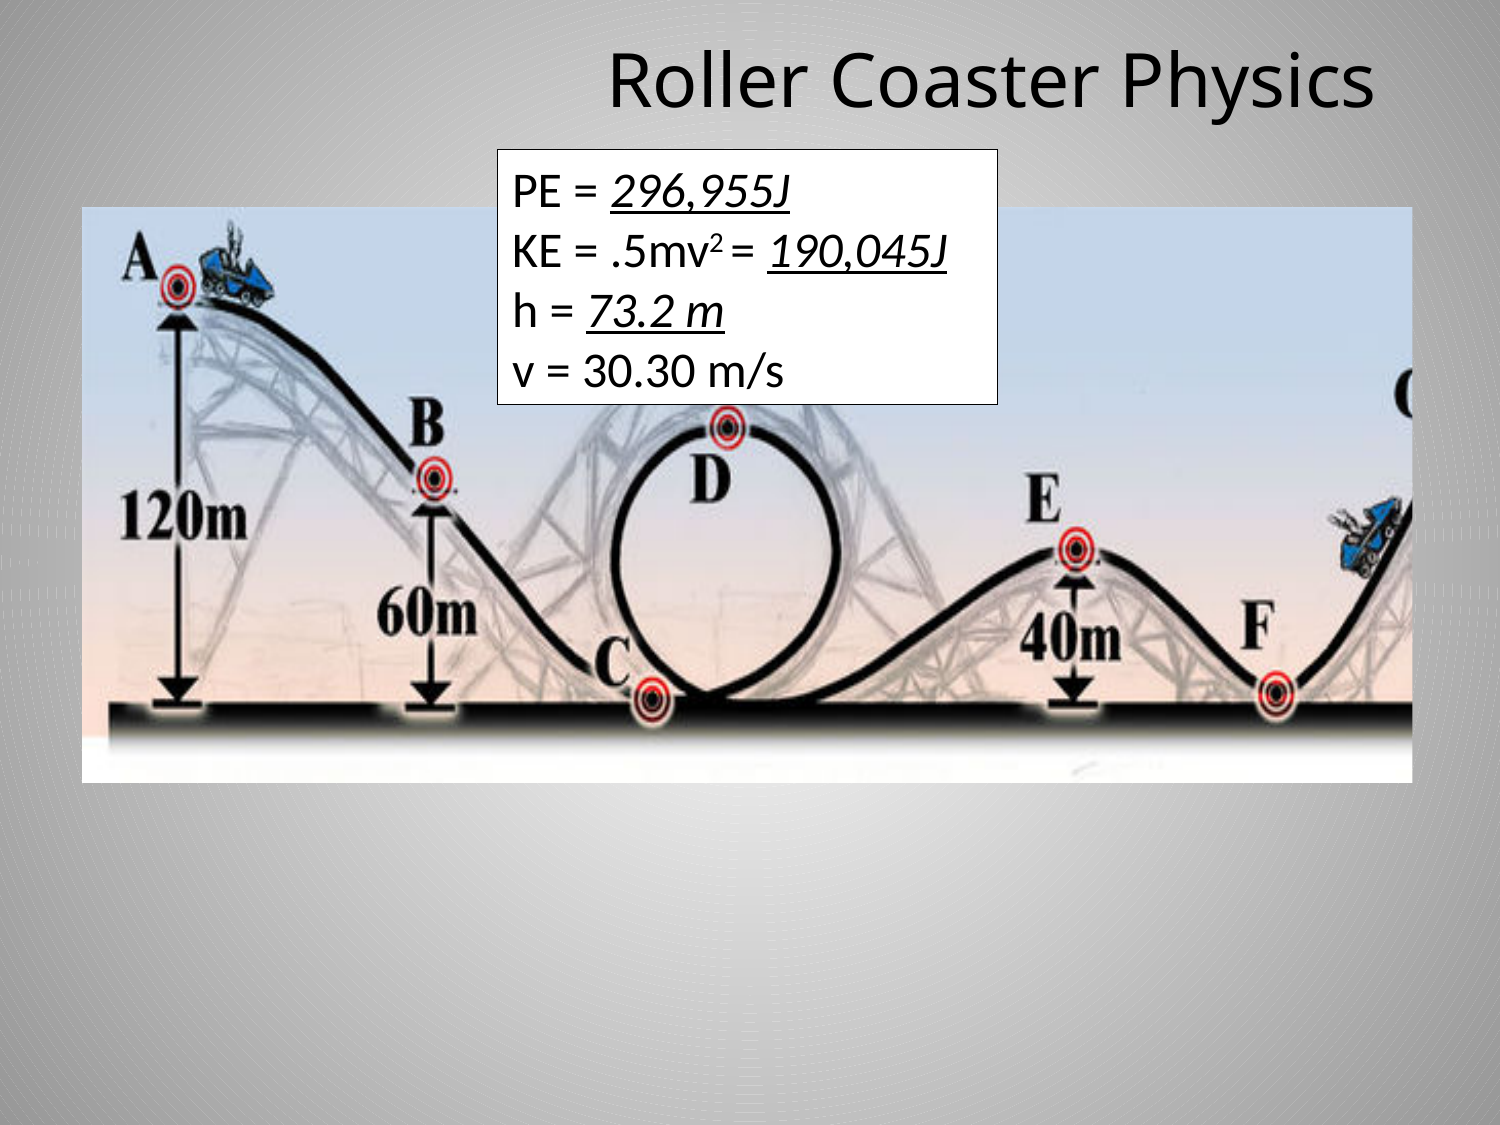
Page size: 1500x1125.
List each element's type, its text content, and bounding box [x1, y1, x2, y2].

picture [81, 207, 1413, 783]
text_box Roller Coaster Physics [591, 24, 1393, 130]
text_box PE = 296,955J KE = .5mv2 = 190,045J h = 73.2 m v = 30.30 m/s [497, 149, 998, 205]
